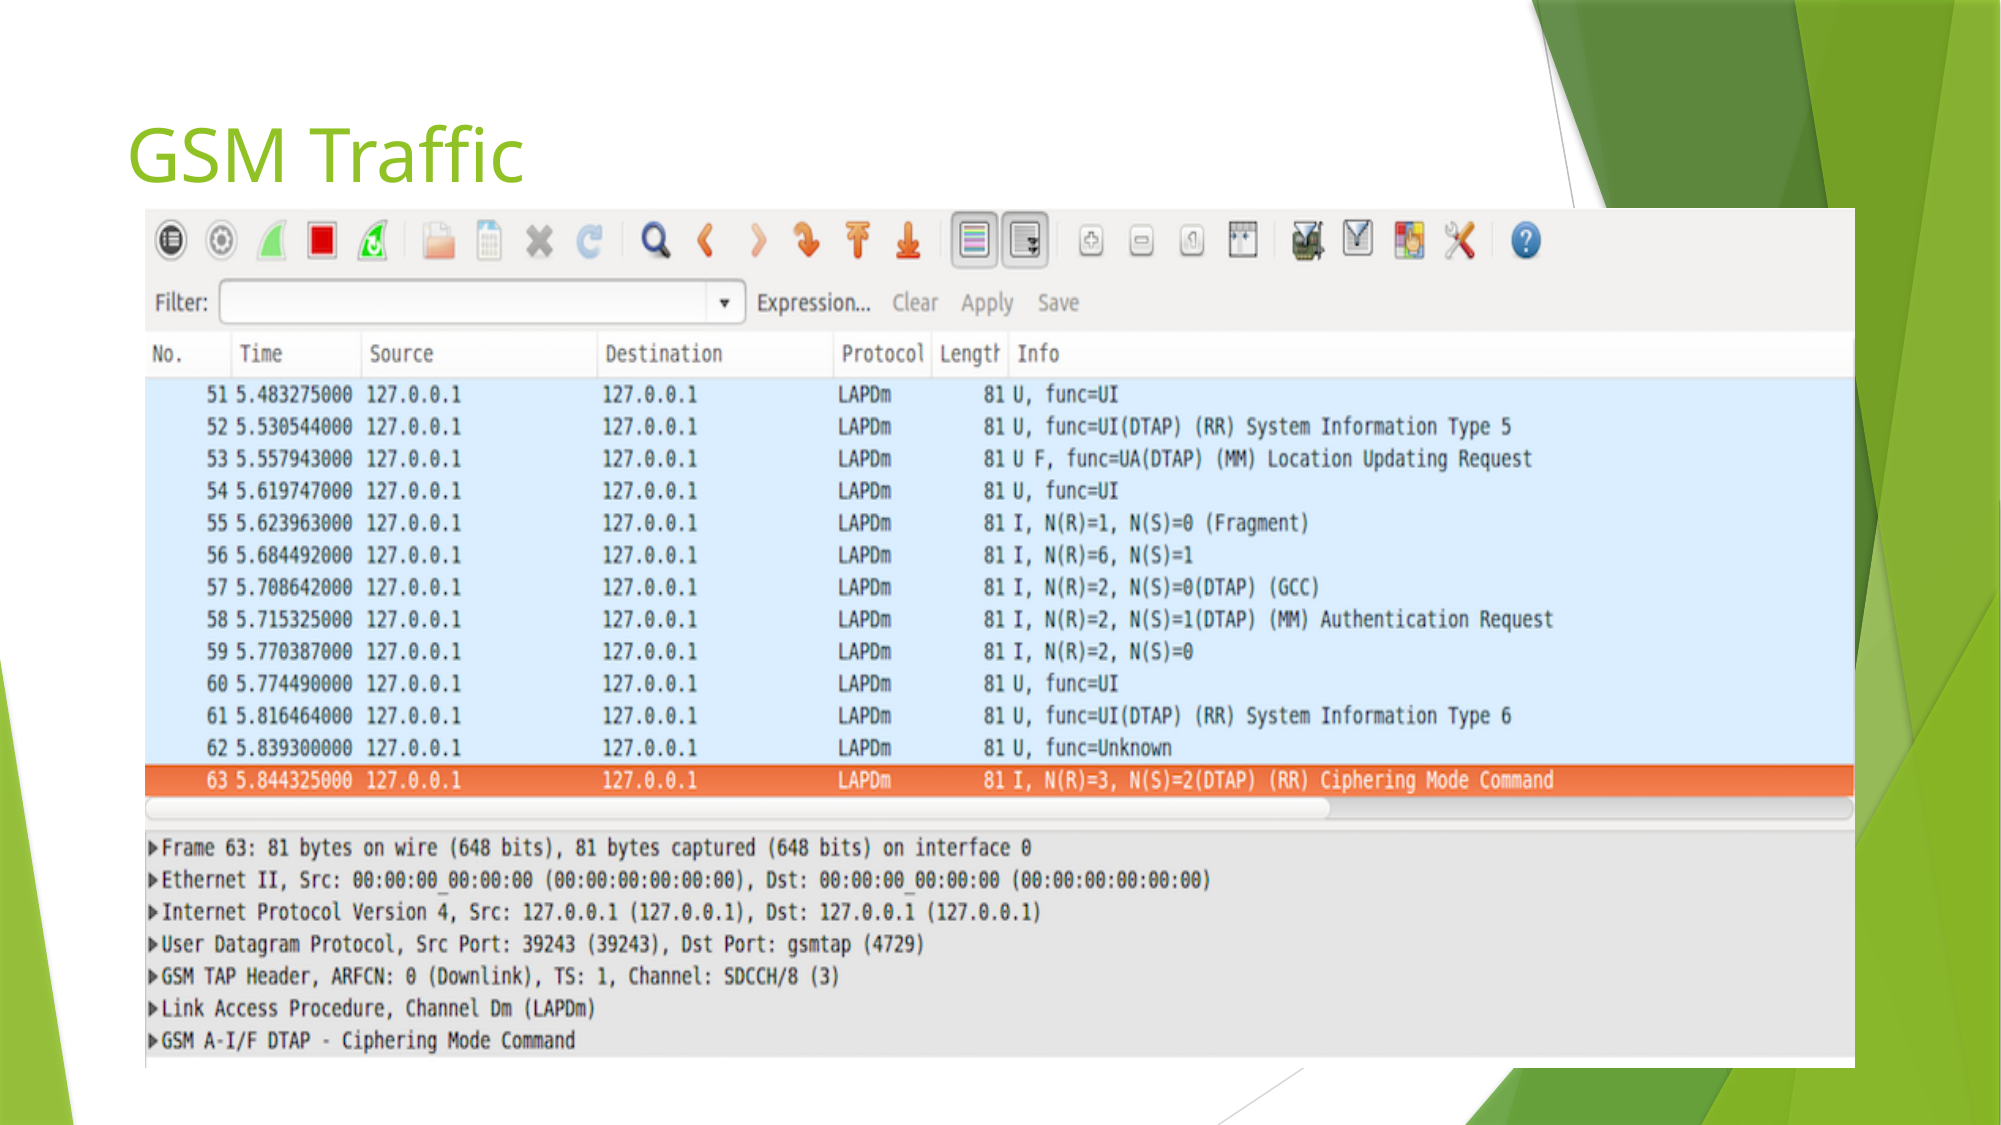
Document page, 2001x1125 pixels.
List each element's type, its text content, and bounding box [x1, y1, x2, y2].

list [144, 207, 1855, 1069]
title GSM Traffic [111, 99, 1522, 317]
